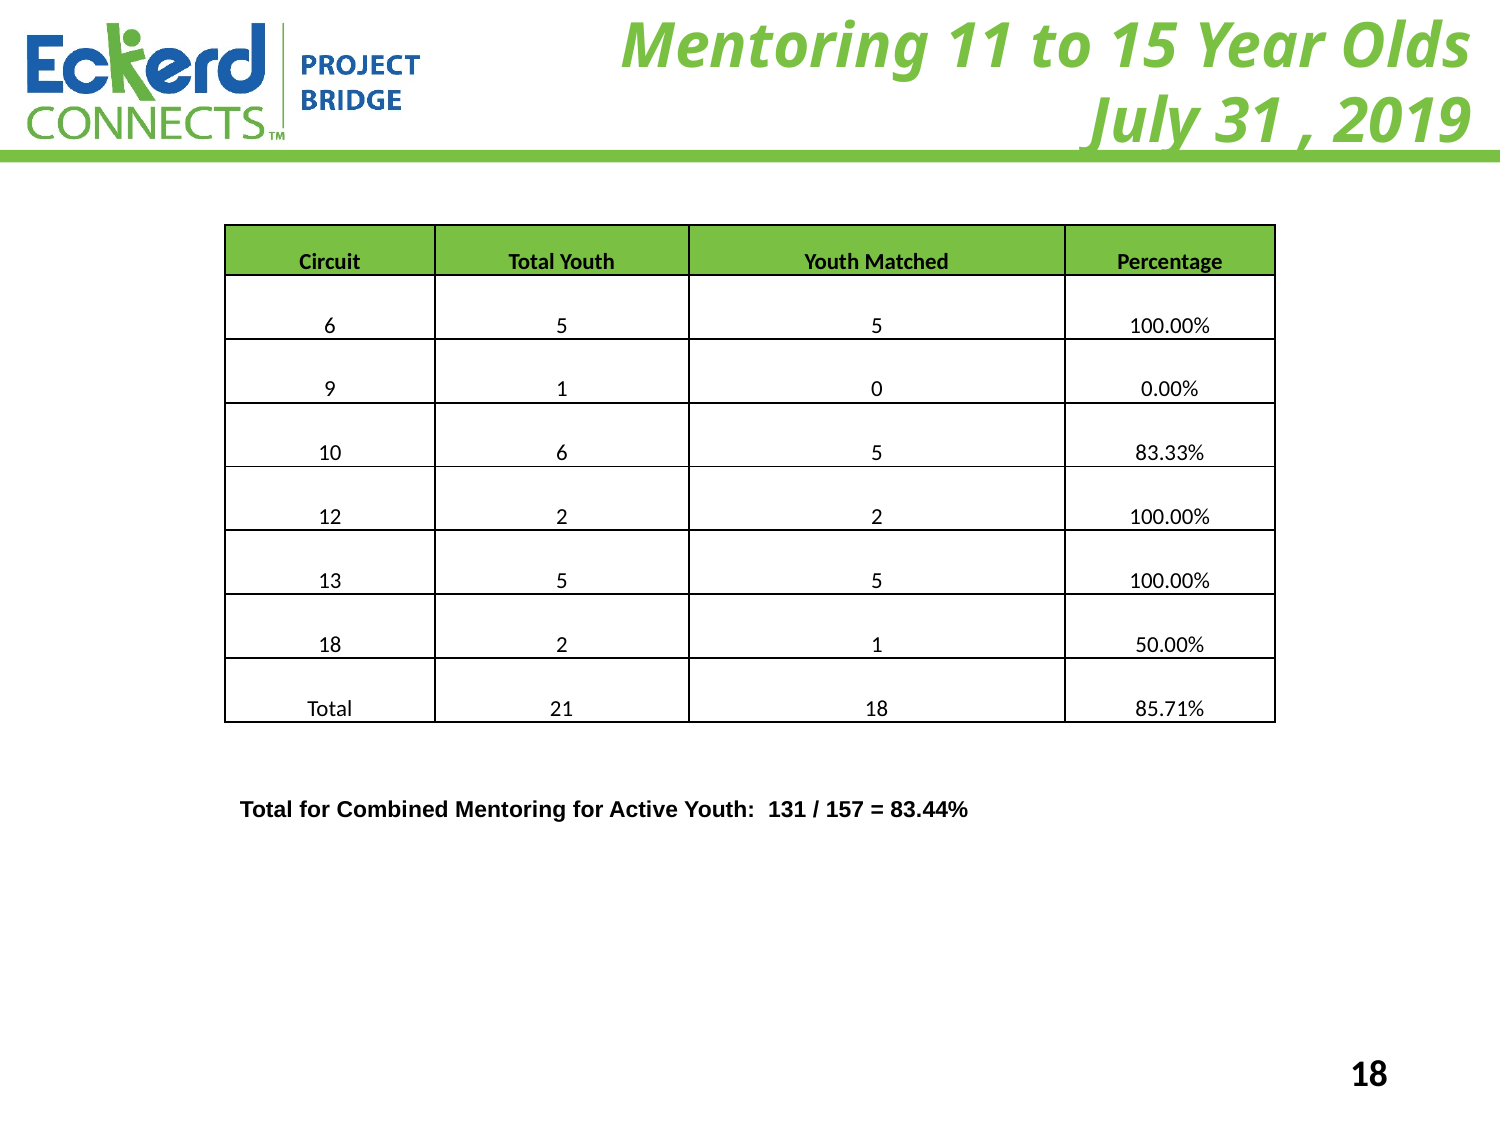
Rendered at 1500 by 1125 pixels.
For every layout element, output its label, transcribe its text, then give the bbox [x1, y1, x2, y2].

table_cell 6 [226, 276, 434, 338]
table_cell 5 [690, 531, 1064, 593]
table_cell 2 [436, 467, 688, 529]
table_cell 1 [436, 340, 688, 402]
table_cell 12 [226, 467, 434, 529]
text_box Total for Combined Mentoring for Active Youth: 131 / 157 = 83.44% [224, 787, 1275, 830]
table_cell 5 [436, 531, 688, 593]
table_cell 5 [690, 276, 1064, 338]
table_cell 21 [436, 659, 688, 721]
table_cell 83.33% [1066, 404, 1274, 466]
table_cell 0.00% [1066, 340, 1274, 402]
table_cell 0 [690, 340, 1064, 402]
table_cell 10 [226, 404, 434, 466]
table_cell 100.00% [1066, 467, 1274, 529]
title Mentoring 11 to 15 Year Olds July 31 , 2019 [432, 0, 1488, 163]
table_header Youth Matched [690, 226, 1064, 274]
table_header Total Youth [436, 226, 688, 274]
table_cell 9 [226, 340, 434, 402]
table_header Percentage [1066, 226, 1274, 274]
picture [12, 8, 432, 149]
table_cell 85.71% [1066, 659, 1274, 721]
table_cell 13 [226, 531, 434, 593]
table_cell Total [226, 659, 434, 721]
table_cell 2 [690, 467, 1064, 529]
table_cell 5 [436, 276, 688, 338]
text_box 18 [1349, 1041, 1500, 1102]
table_header Circuit [226, 226, 434, 274]
table_cell 6 [436, 404, 688, 466]
table_cell 18 [226, 595, 434, 657]
table_cell 18 [690, 659, 1064, 721]
table_cell 2 [436, 595, 688, 657]
table_cell 100.00% [1066, 276, 1274, 338]
table_cell 100.00% [1066, 531, 1274, 593]
table_cell 50.00% [1066, 595, 1274, 657]
table_cell 1 [690, 595, 1064, 657]
table_cell 5 [690, 404, 1064, 466]
